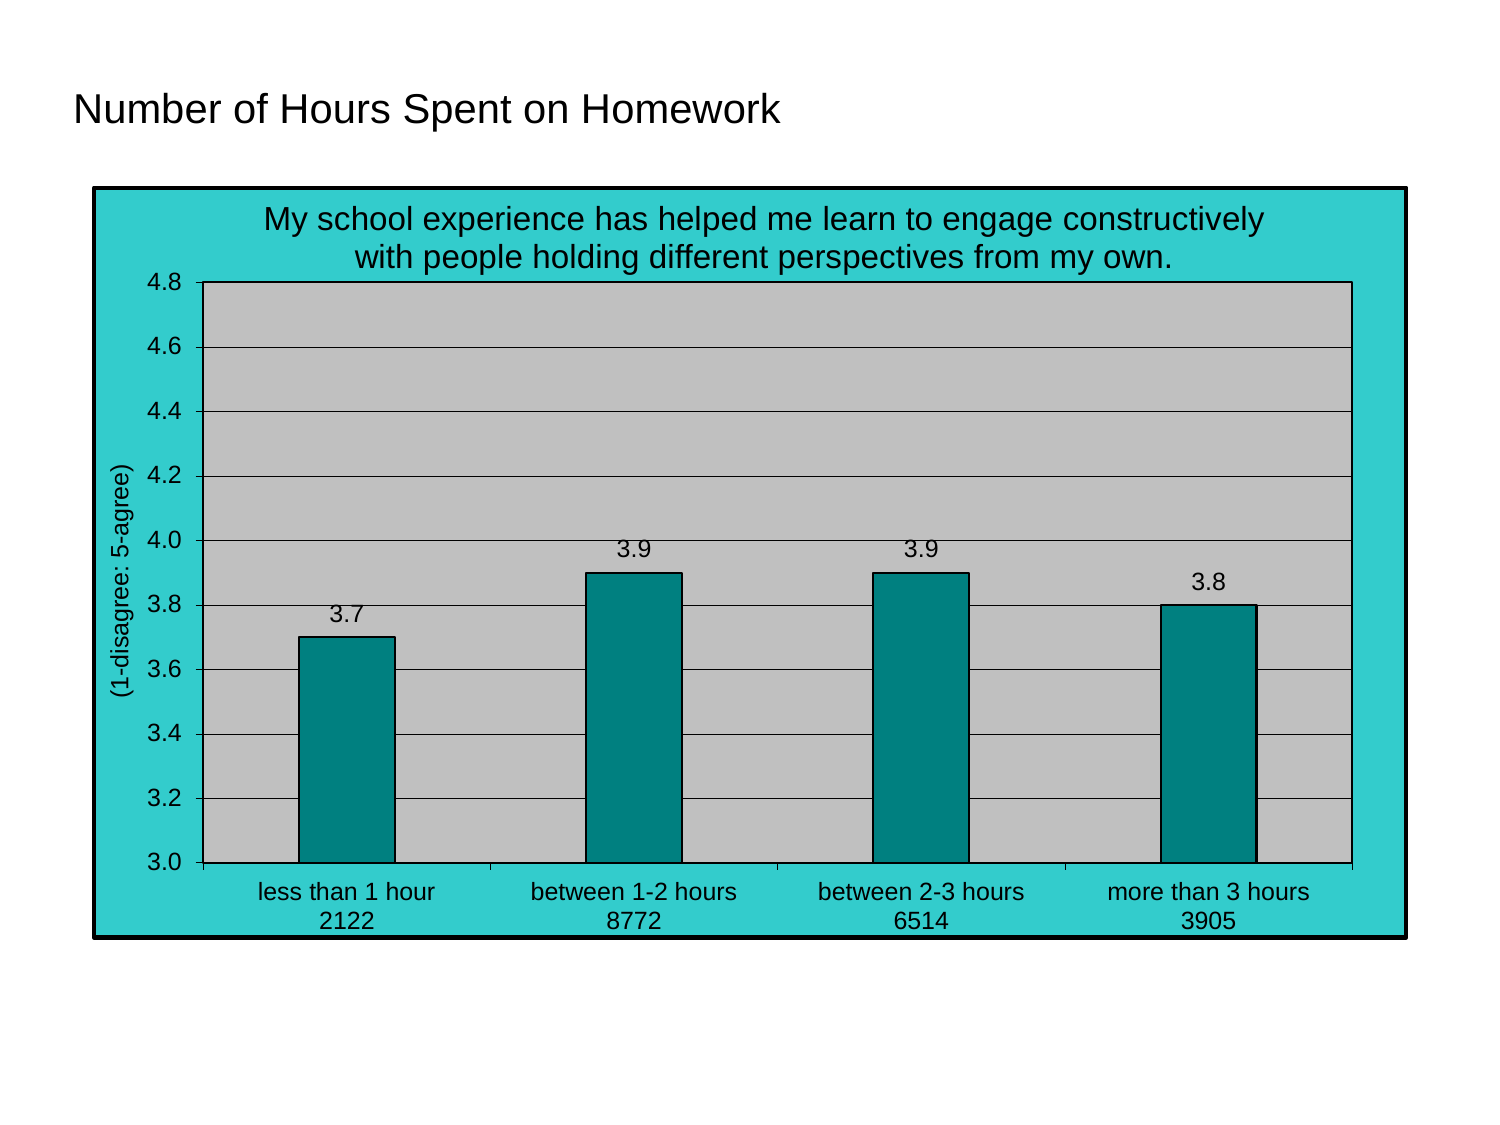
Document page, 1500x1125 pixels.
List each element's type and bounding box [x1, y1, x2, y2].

picture [91, 185, 1409, 940]
